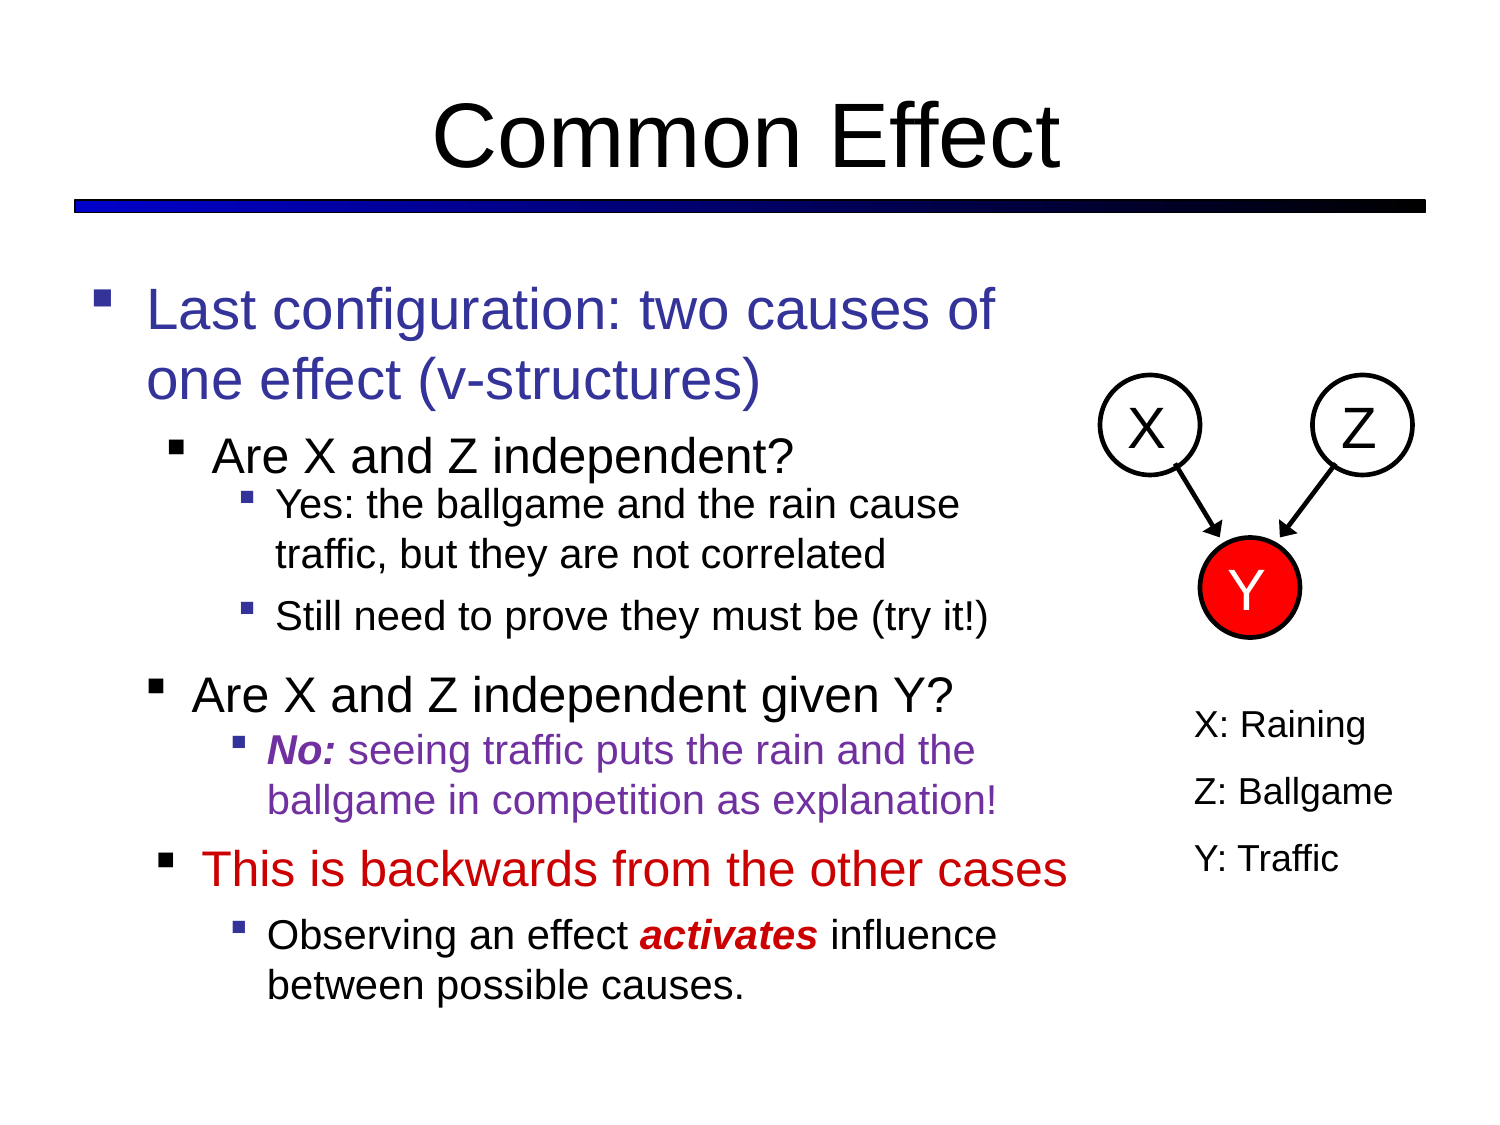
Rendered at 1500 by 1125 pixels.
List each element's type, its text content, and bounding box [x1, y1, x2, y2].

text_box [1099, 374, 1201, 476]
text_box [1222, 537, 1278, 546]
text_box [1279, 484, 1321, 538]
list Last configuration: two causes of one effect (v-structures) Are X and Z independent? [75, 262, 1113, 480]
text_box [1312, 374, 1413, 476]
text_box [1280, 547, 1300, 628]
text_box [1187, 484, 1223, 538]
title Common Effect [75, 0, 1425, 263]
text_box Y [1220, 546, 1280, 629]
text_box Yes: the ballgame and the rain cause traffic, but they are not correlated Still need to prove they must be (try it!) [81, 477, 1084, 648]
text_box Are X and Z independent given Y? [63, 662, 962, 783]
text_box X: Raining Z: Ballgame Y: Traffic [1187, 699, 1440, 890]
text_box [1200, 547, 1220, 628]
text_box No: seeing traffic puts the rain and the ballgame in competition as explanation! This is backwards from the other cases Observing an effect activates influence between possible causes. [72, 722, 1094, 1013]
text_box [1222, 629, 1278, 638]
